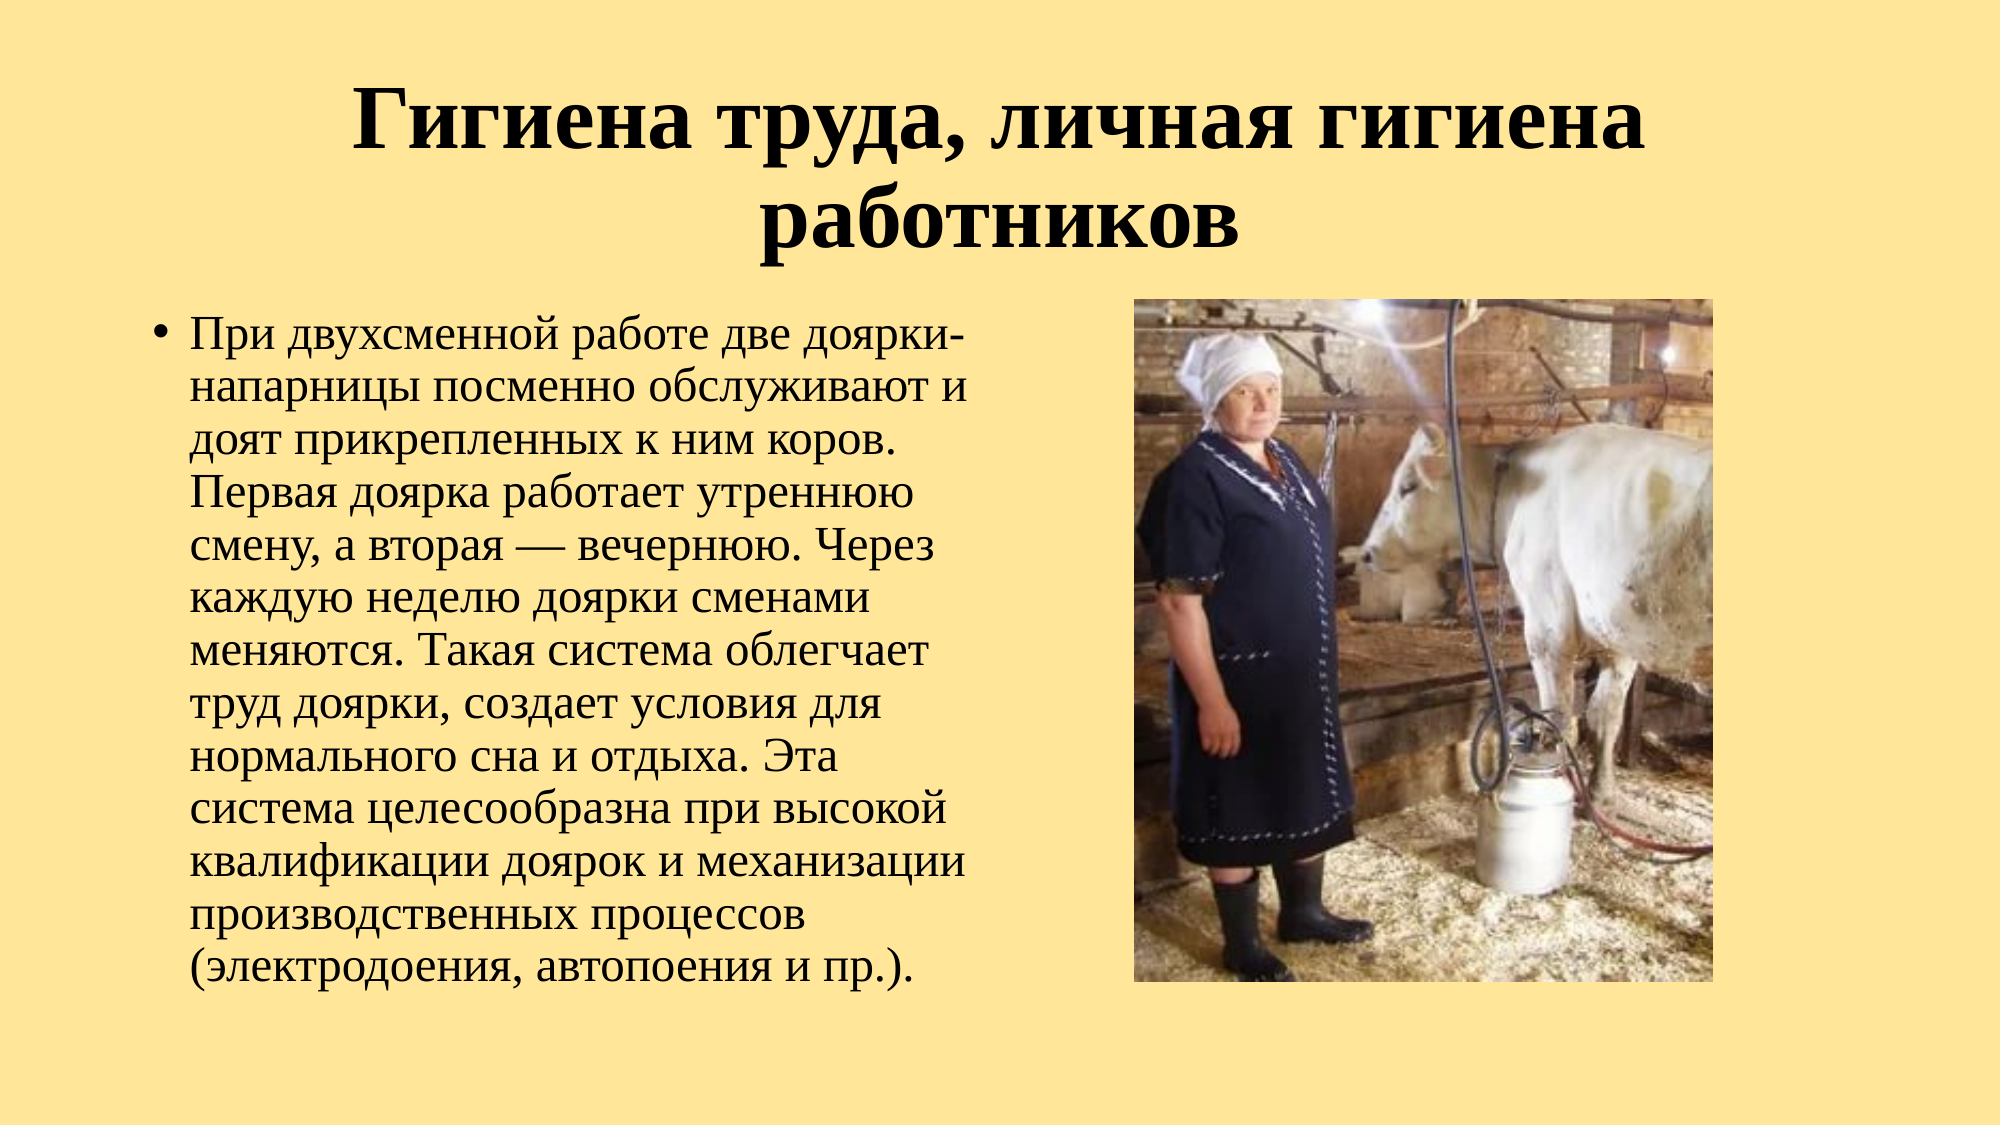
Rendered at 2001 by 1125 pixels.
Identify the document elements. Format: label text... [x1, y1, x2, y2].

title Гигиена труда, личная гигиена работников [137, 59, 1863, 278]
list При двухсменной работе две доярки-напарницы посменно обслуживают и доят прикрепленных к ним коров. Первая доярка работает утреннюю смену, а вторая — вечернюю. Через каждую неделю доярки сменами меняются. Такая система облегчает труд доярки, создает условия для нормального сна и отдыха. Эта система целесообразна при высокой квалификации доярок и механизации производственных процессов (электродоения, автопоения и пр.). [137, 299, 988, 1014]
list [1134, 299, 1713, 982]
